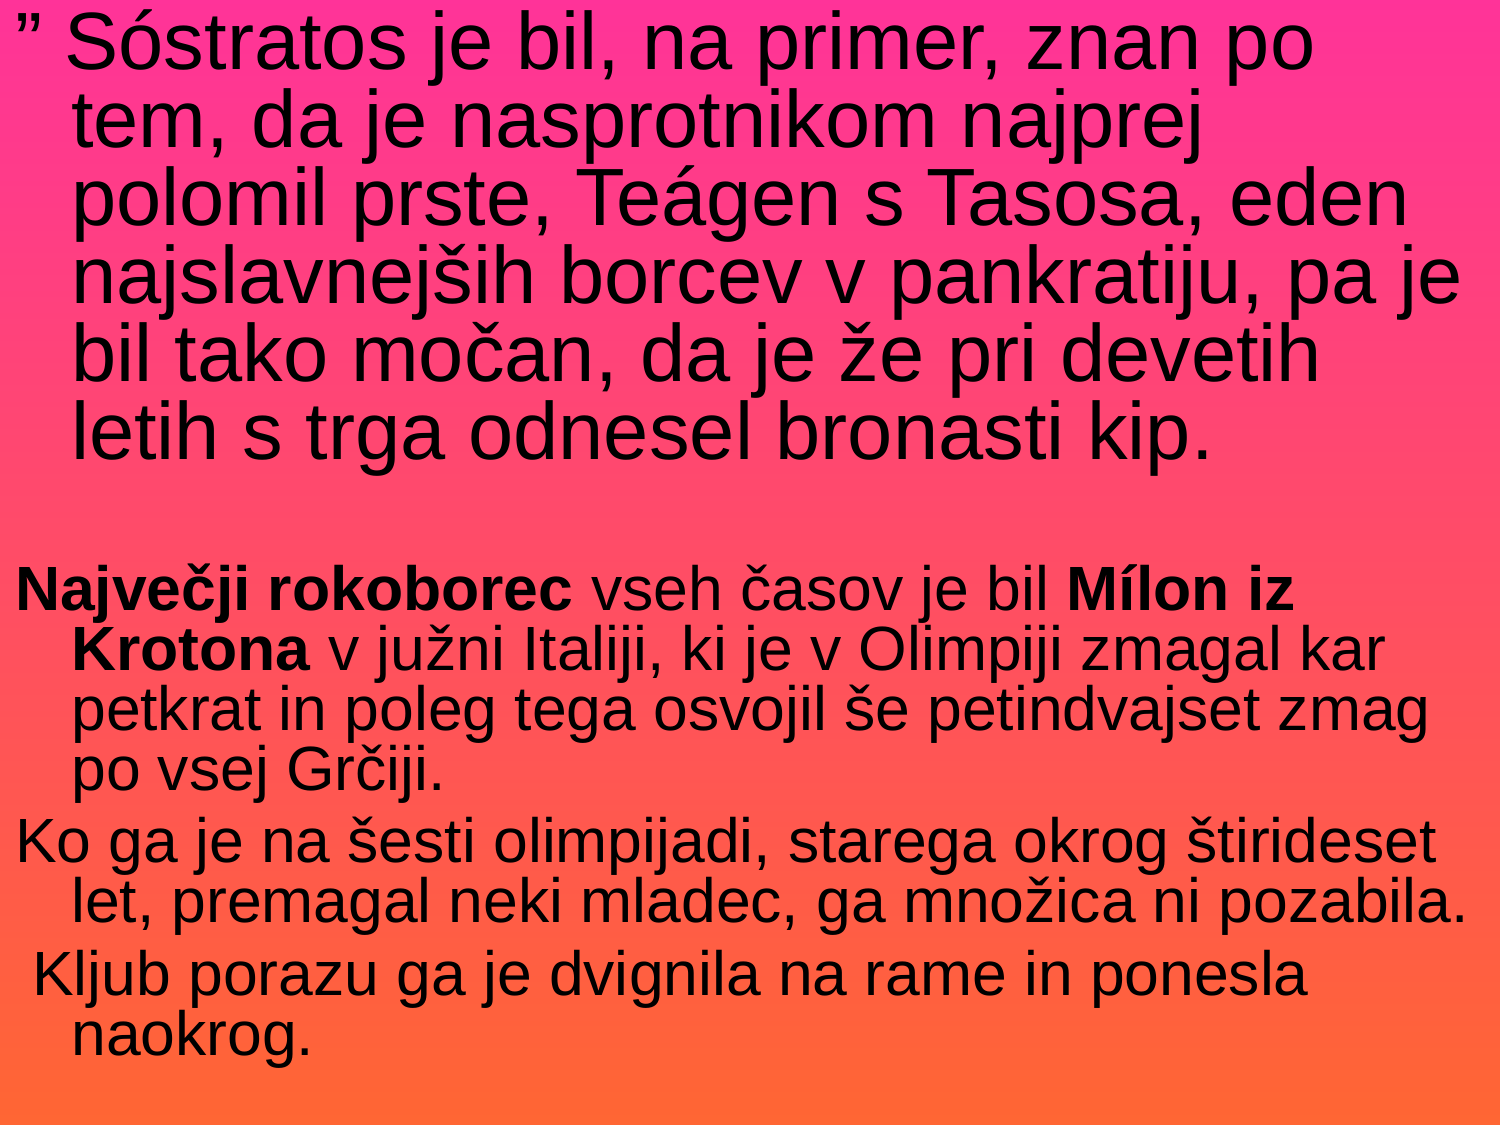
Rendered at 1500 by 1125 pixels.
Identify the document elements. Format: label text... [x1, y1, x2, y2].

list ” Sóstratos je bil, na primer, znan po tem, da je nasprotnikom najprej polomil prste, Teágen s Tasosa, eden najslavnejših borcev v pankratiju, pa je bil tako močan, da je že pri devetih letih s trga odnesel bronasti kip. Največji rokoborec vseh časov je bil Mílon iz Krotona v južni Italiji, ki je v Olimpiji zmagal kar petkrat in poleg tega osvojil še petindvajset zmag po vsej Grčiji. Ko ga je na šesti olimpijadi, starega okrog štirideset let, premagal neki mladec, ga množica ni pozabila. Kljub porazu ga je dvignila na rame in ponesla naokrog. [0, 0, 1500, 1125]
